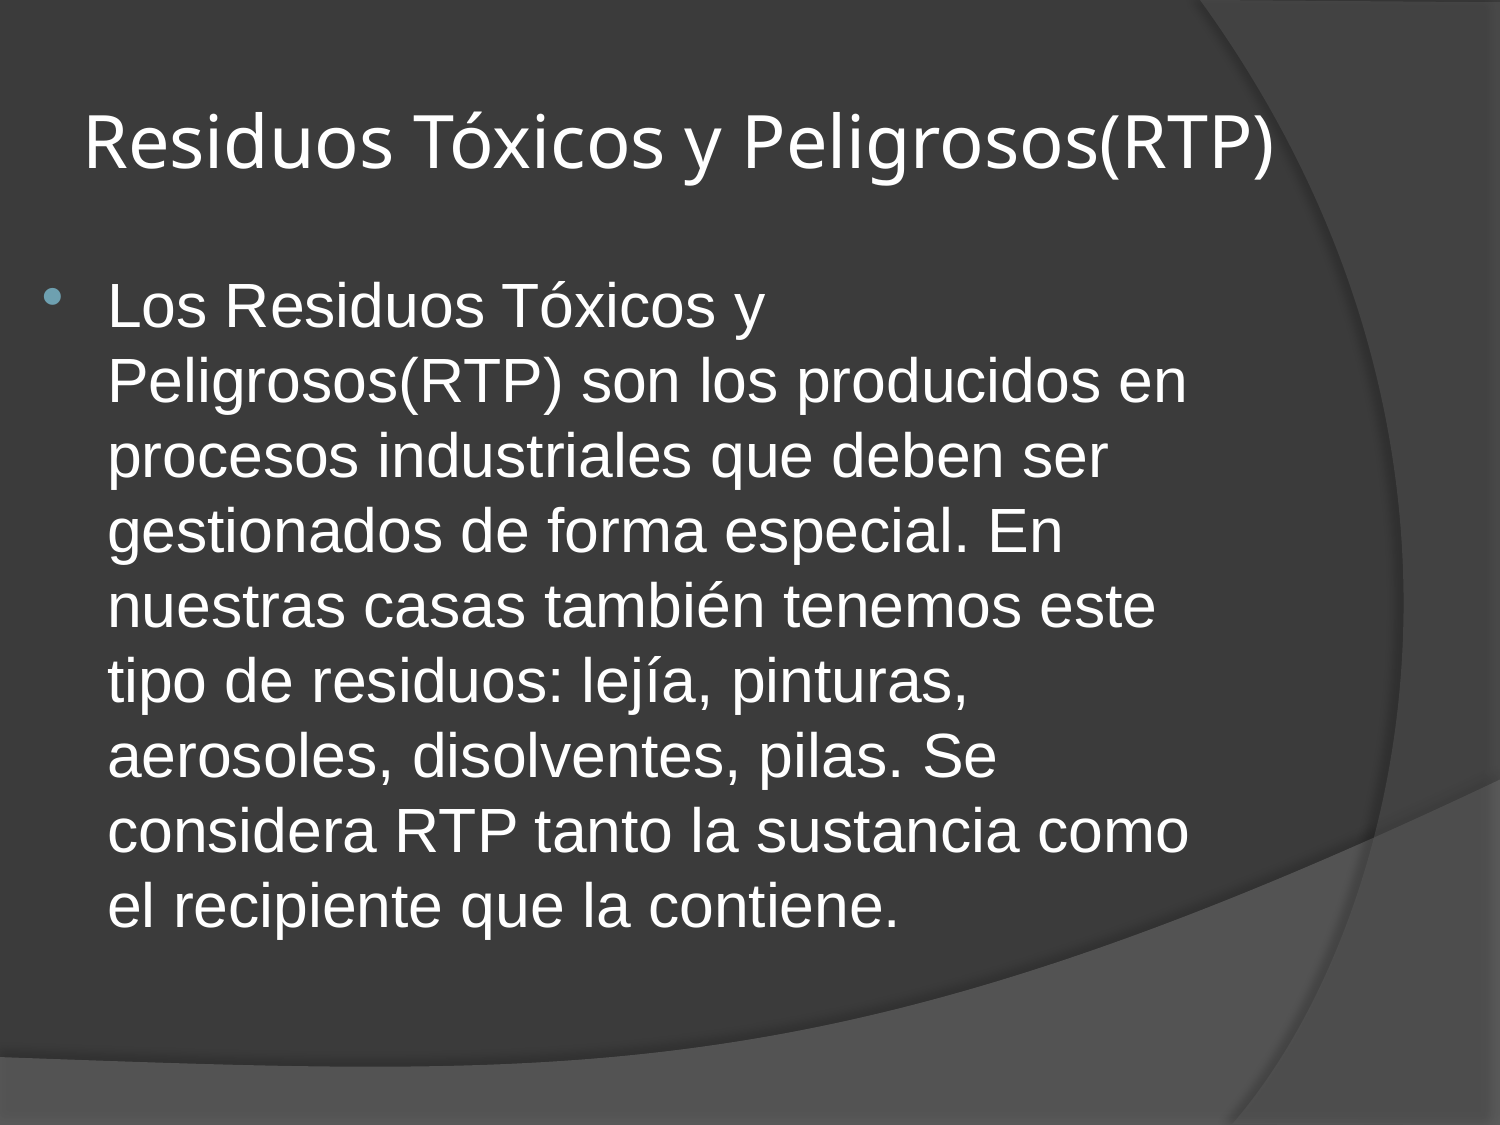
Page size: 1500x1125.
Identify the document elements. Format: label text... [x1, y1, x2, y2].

title Residuos Tóxicos y Peligrosos(RTP) [75, 45, 1300, 233]
list Los Residuos Tóxicos y Peligrosos(RTP) son los producidos en procesos industriales que deben ser gestionados de forma especial. En nuestras casas también tenemos este tipo de residuos: lejía, pinturas, aerosoles, disolventes, pilas. Se considera RTP tanto la sustancia como el recipiente que la contiene. [23, 257, 1249, 1001]
